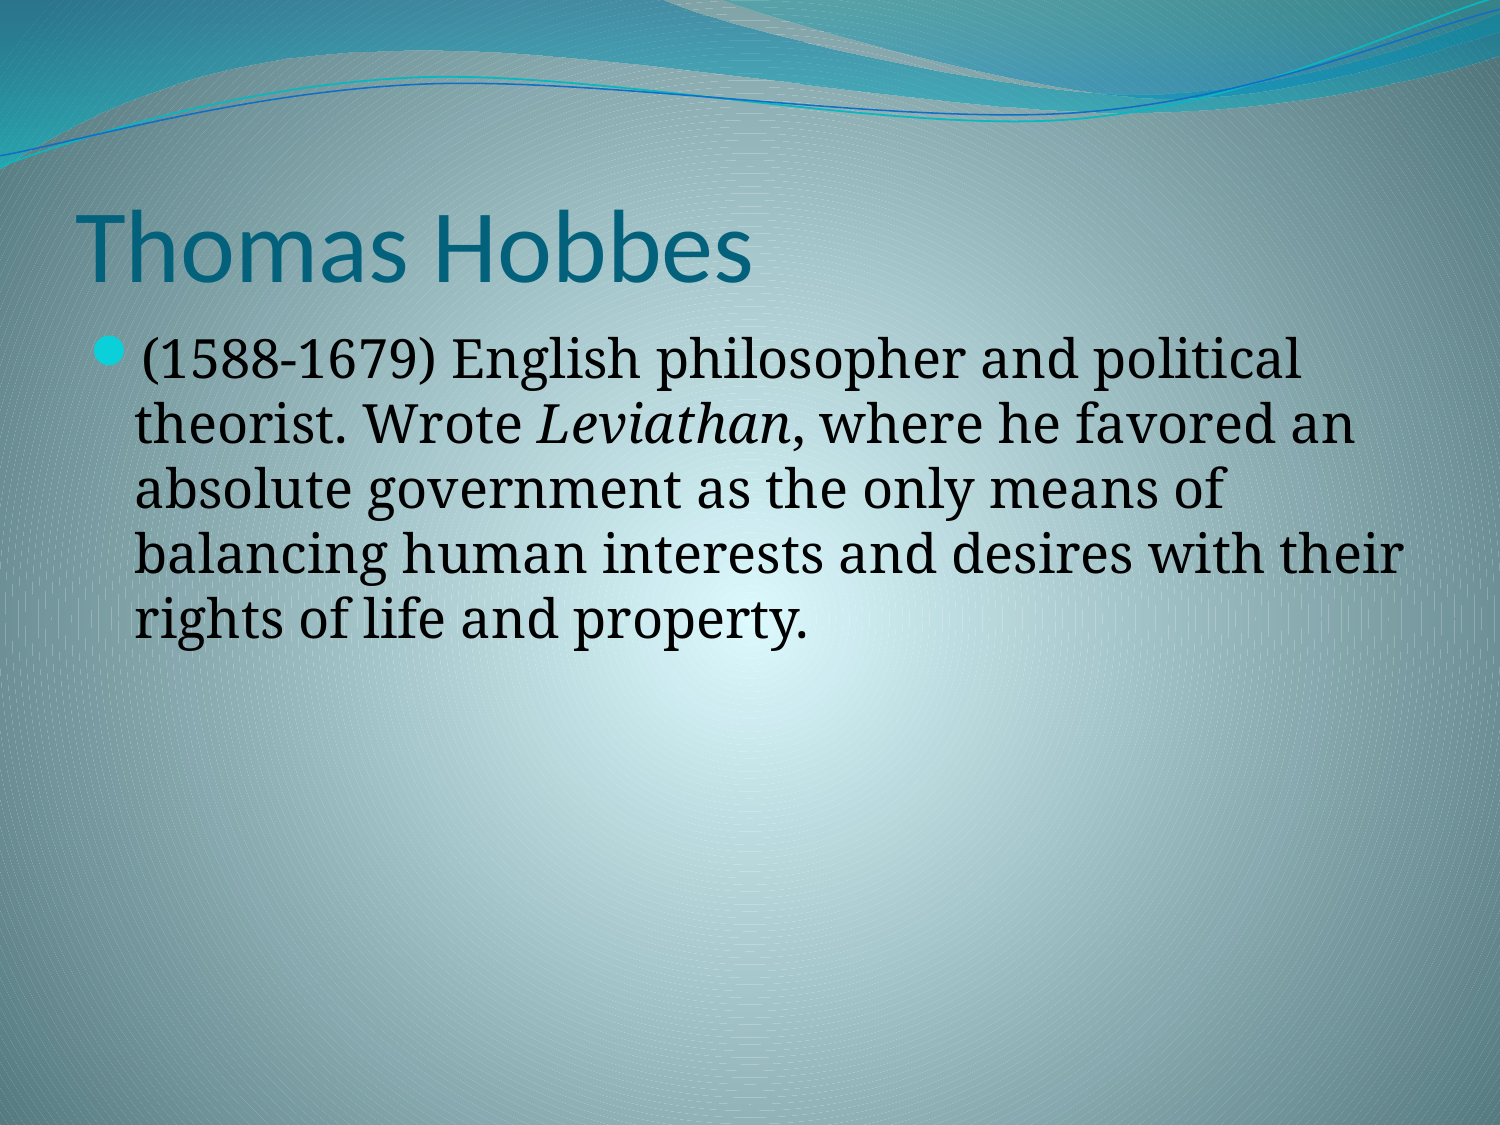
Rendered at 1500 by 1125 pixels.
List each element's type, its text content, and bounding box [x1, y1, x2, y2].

list (1588-1679) English philosopher and political theorist. Wrote Leviathan, where he favored an absolute government as the only means of balancing human interests and desires with their rights of life and property. [75, 317, 1425, 1038]
title Thomas Hobbes [75, 115, 1425, 303]
